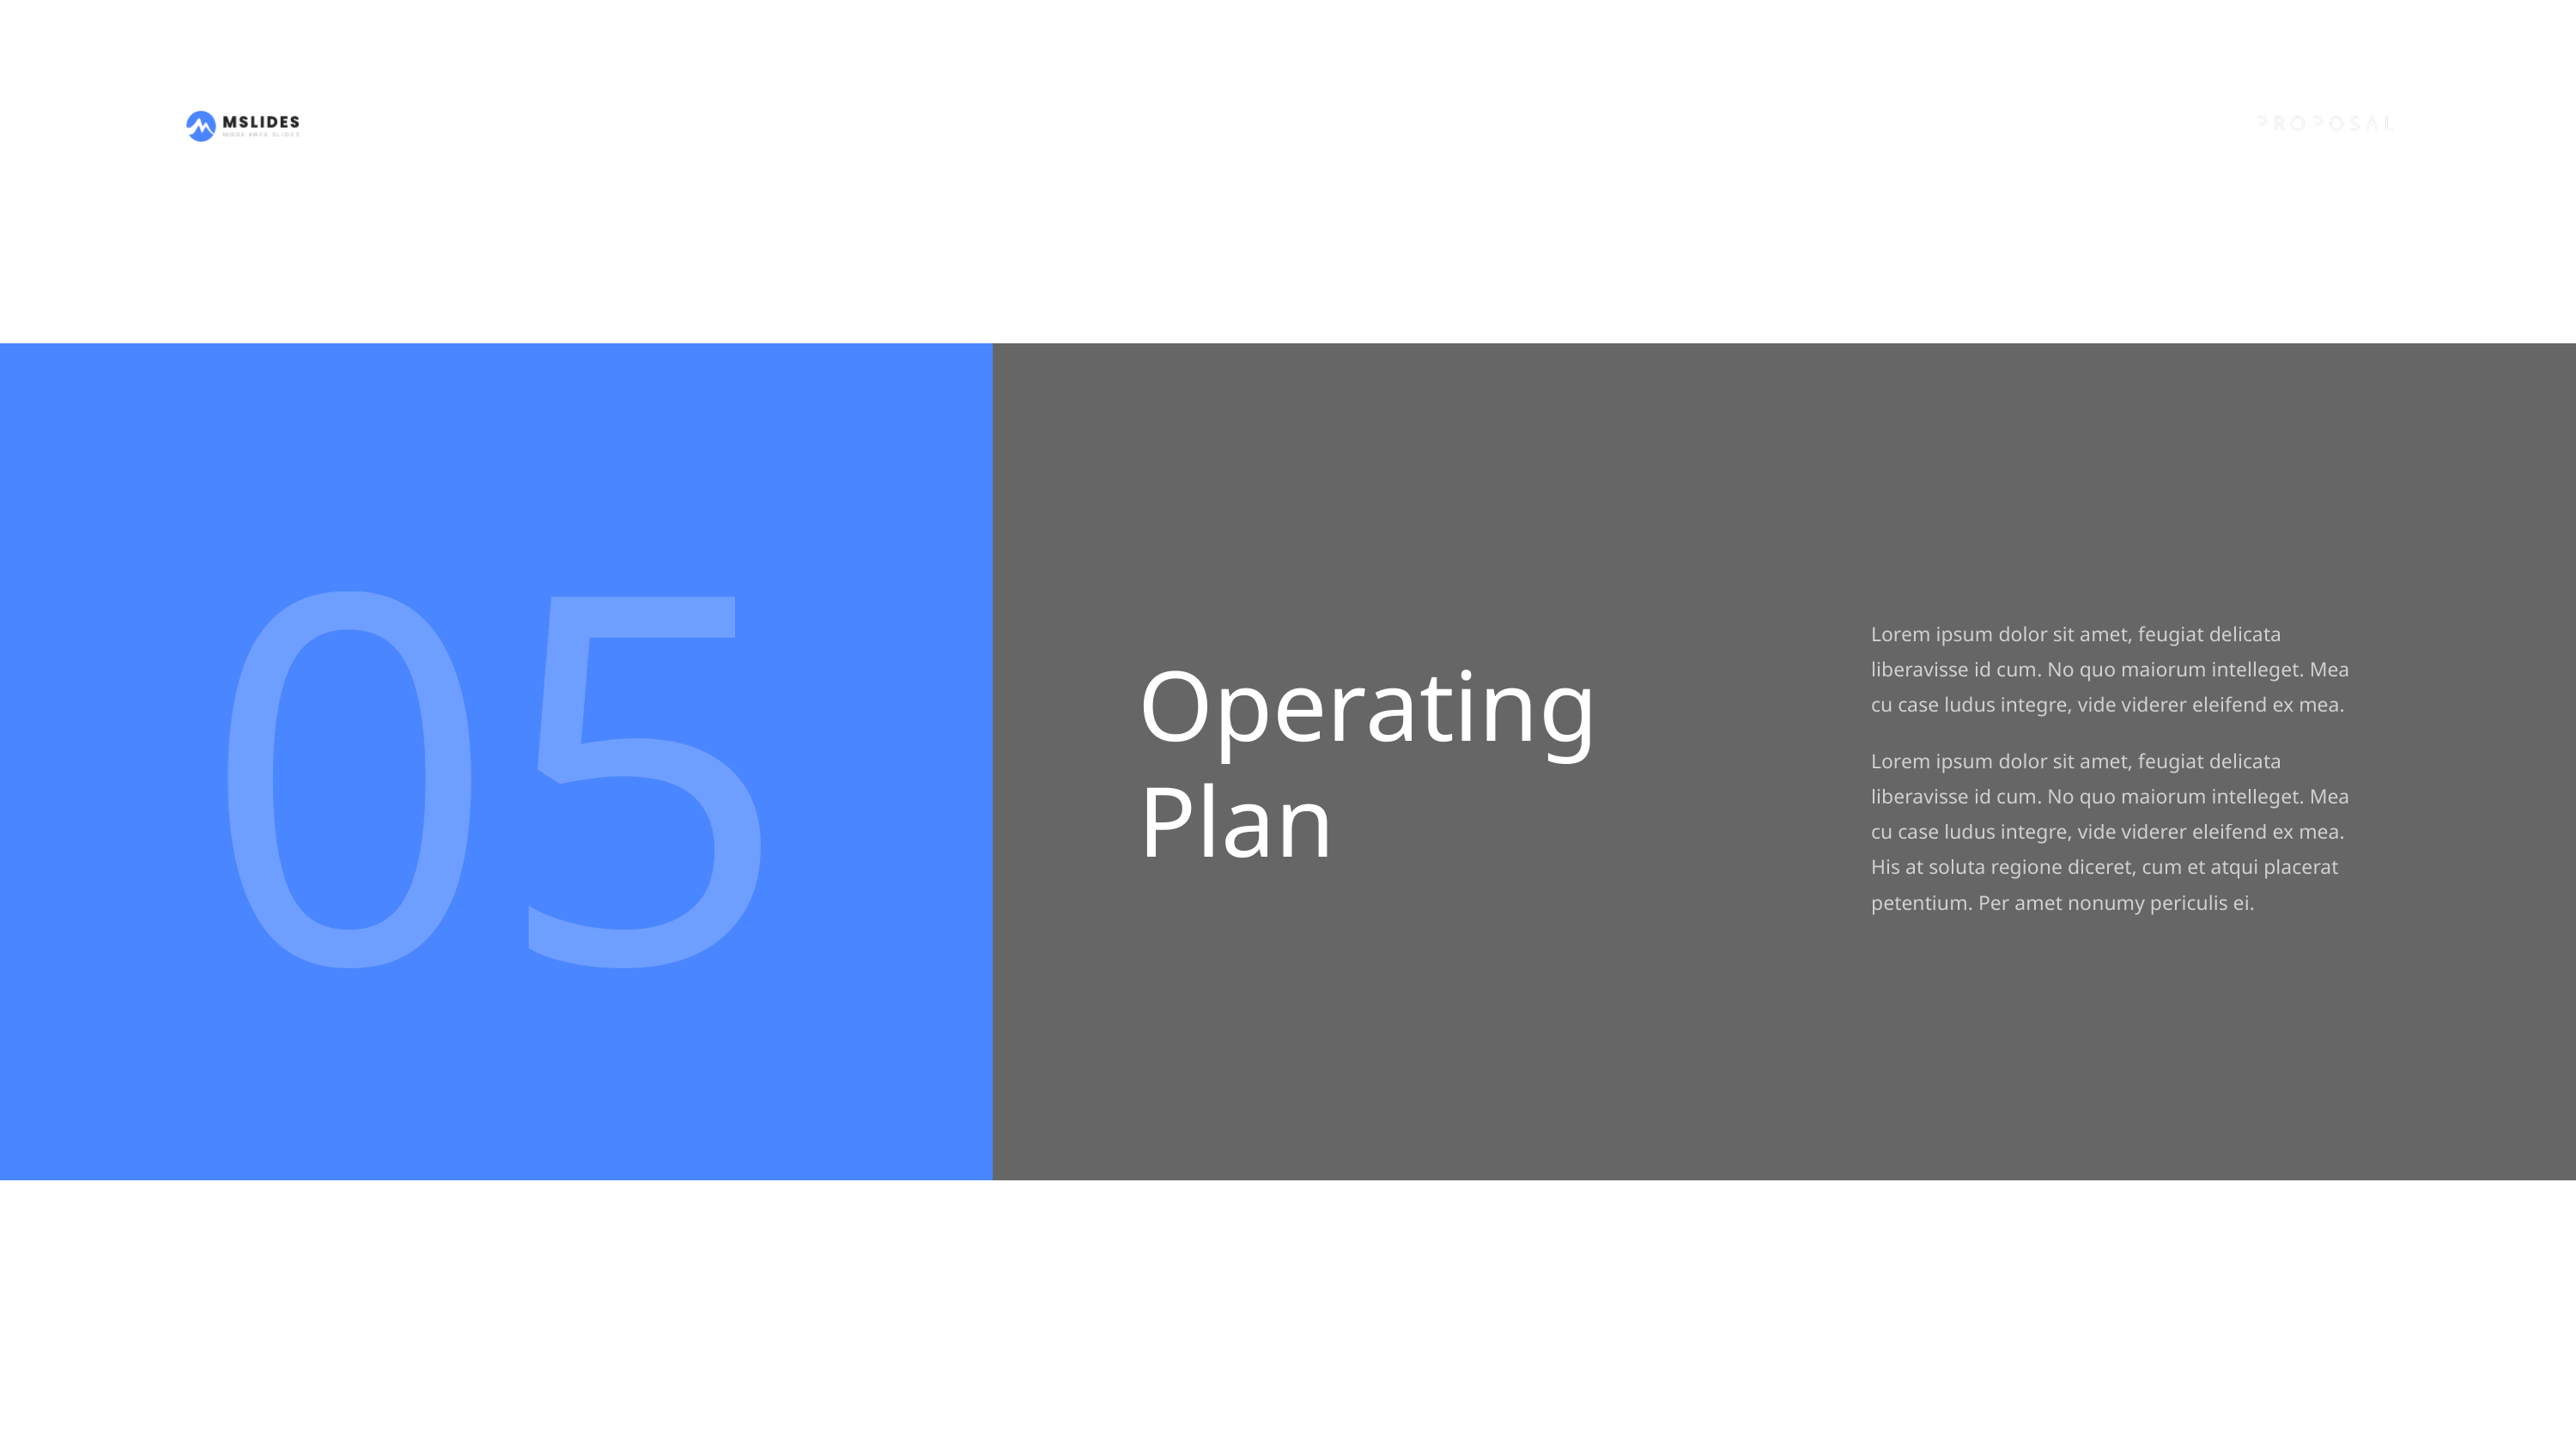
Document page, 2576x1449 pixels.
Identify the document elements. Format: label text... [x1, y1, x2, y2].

text_box [0, 343, 993, 1181]
picture [186, 111, 299, 142]
picture [993, 0, 2576, 1449]
text_box 05 [55, 444, 938, 1073]
